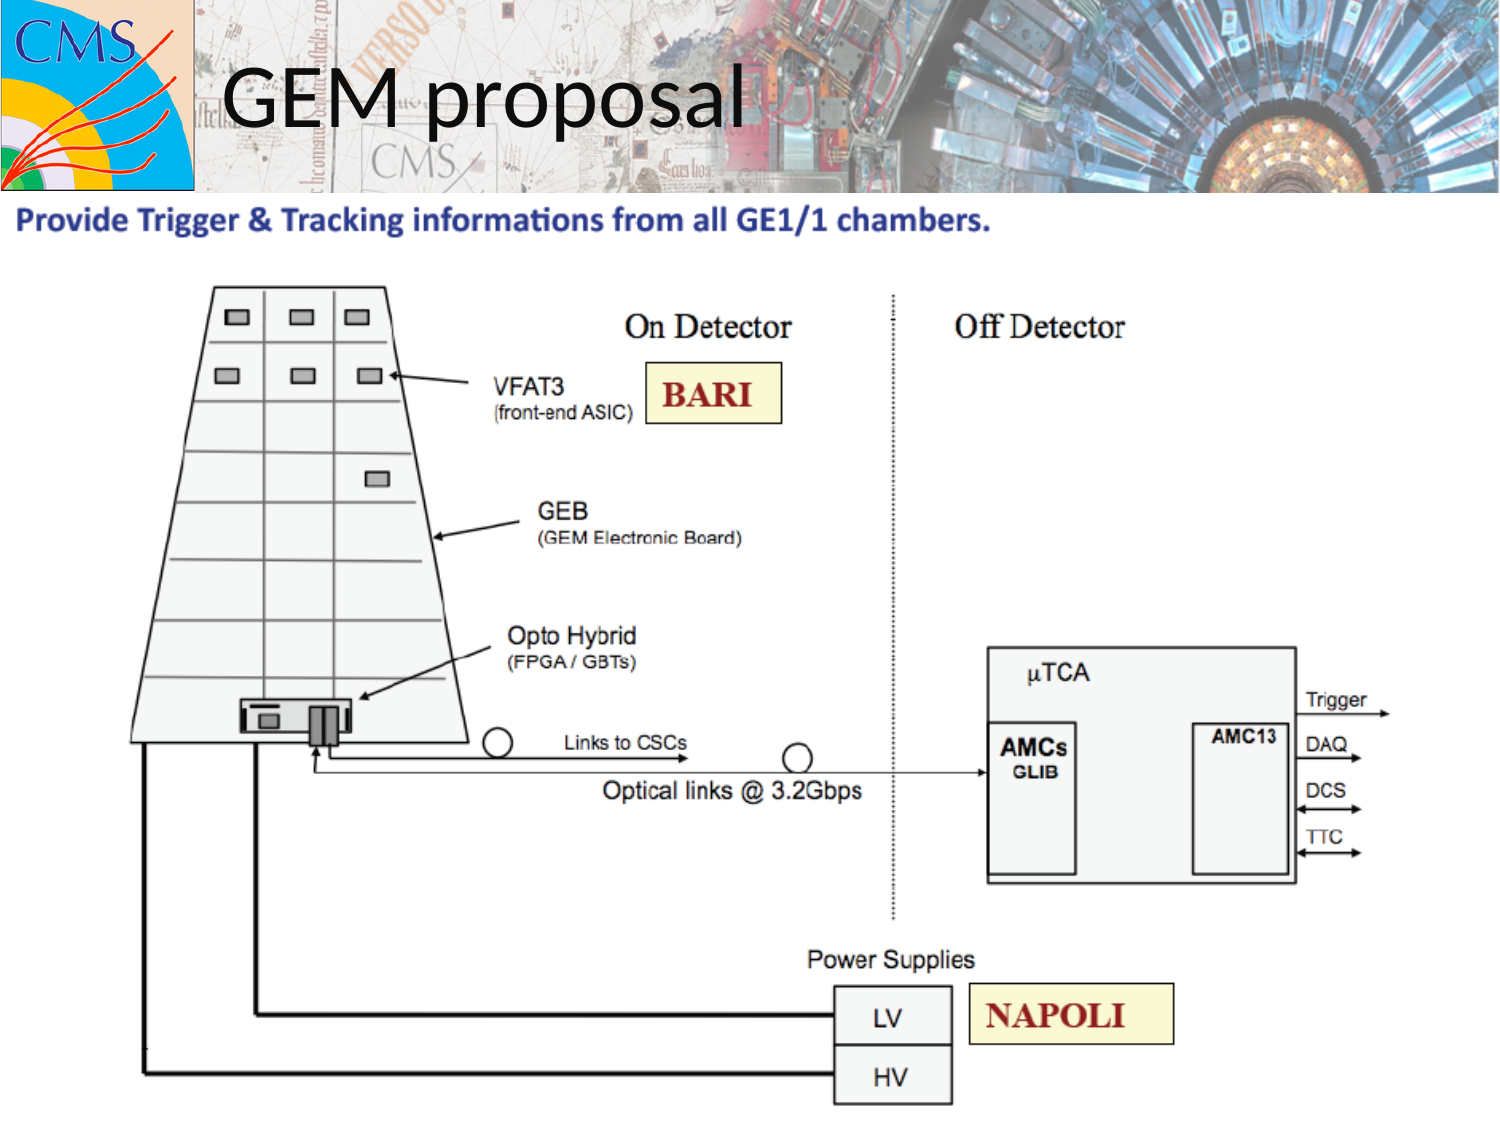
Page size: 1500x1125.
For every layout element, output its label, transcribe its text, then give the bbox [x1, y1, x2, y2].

picture [0, 0, 1500, 1125]
title GEM proposal [206, 20, 1425, 161]
picture [16, 20, 51, 63]
